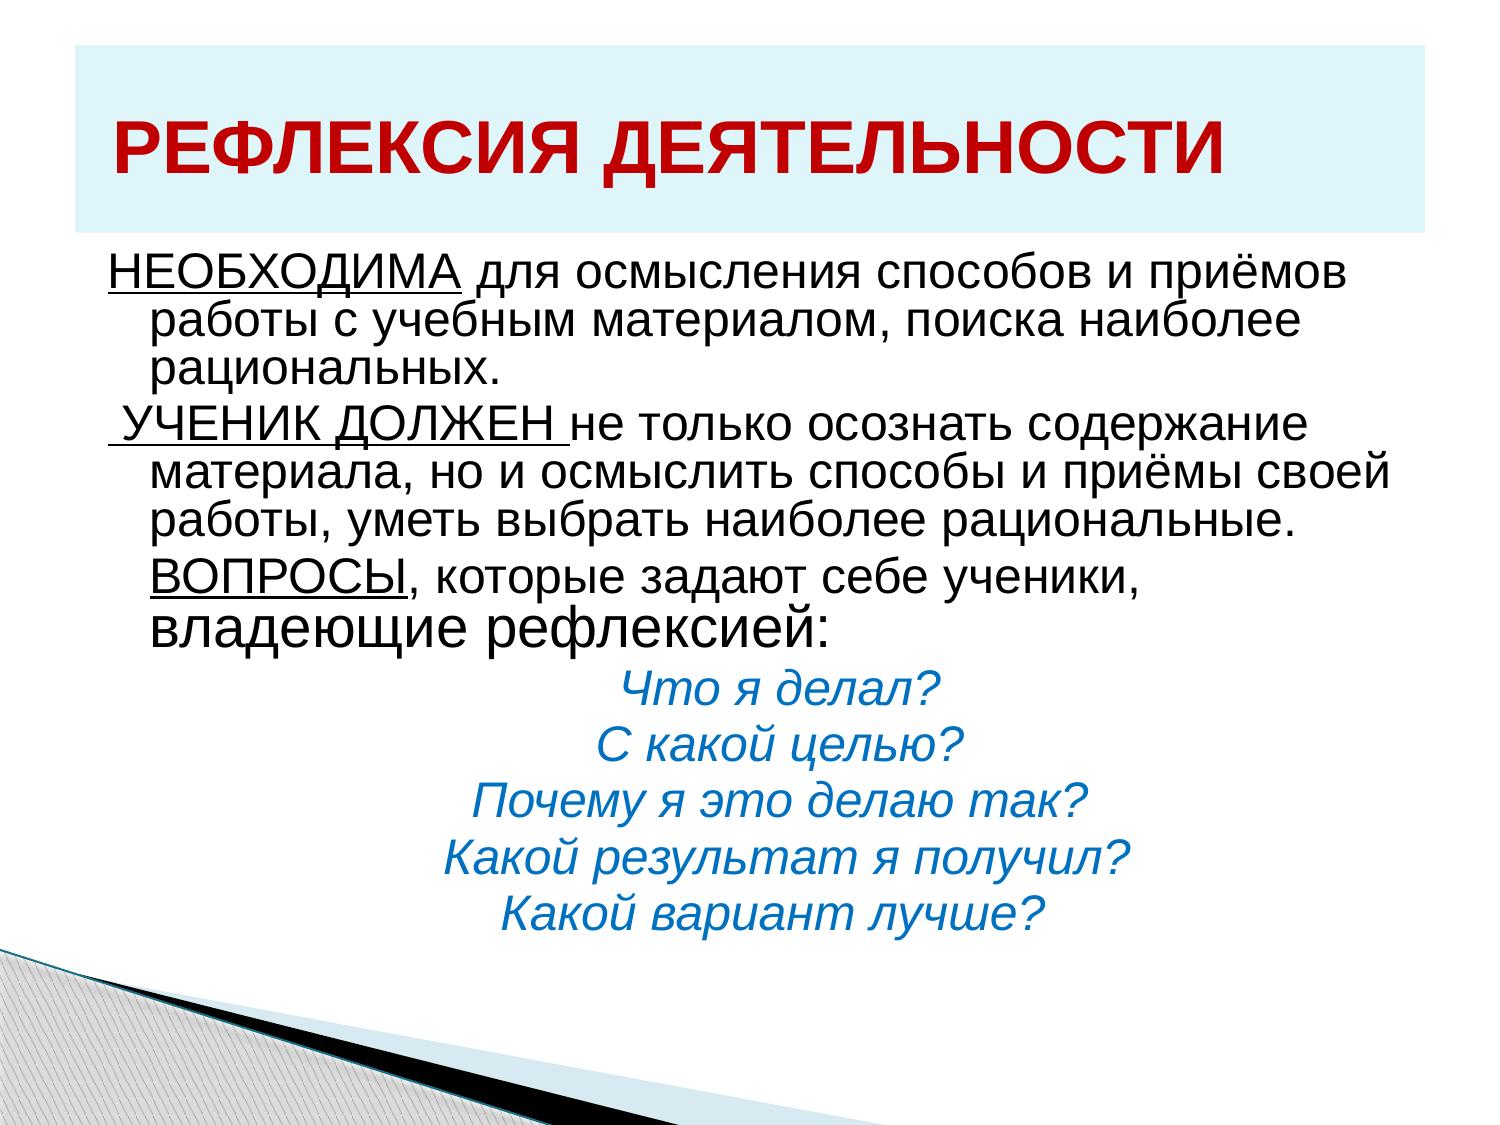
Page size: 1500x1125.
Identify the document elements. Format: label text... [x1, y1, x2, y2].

list НЕОБХОДИМА для осмысления способов и приёмов работы с учебным материалом, поиска наиболее рациональных. УЧЕНИК ДОЛЖЕН не только осознать содержание материала, но и осмыслить способы и приёмы своей работы, уметь выбрать наиболее рациональные. ВОПРОСЫ, которые задают себе ученики, владеющие рефлексией: Что я делал? С какой целью? Почему я это делаю так? Какой результат я получил? Какой вариант лучше? [75, 243, 1425, 986]
title РЕФЛЕКСИЯ ДЕЯТЕЛЬНОСТИ [75, 45, 1425, 233]
